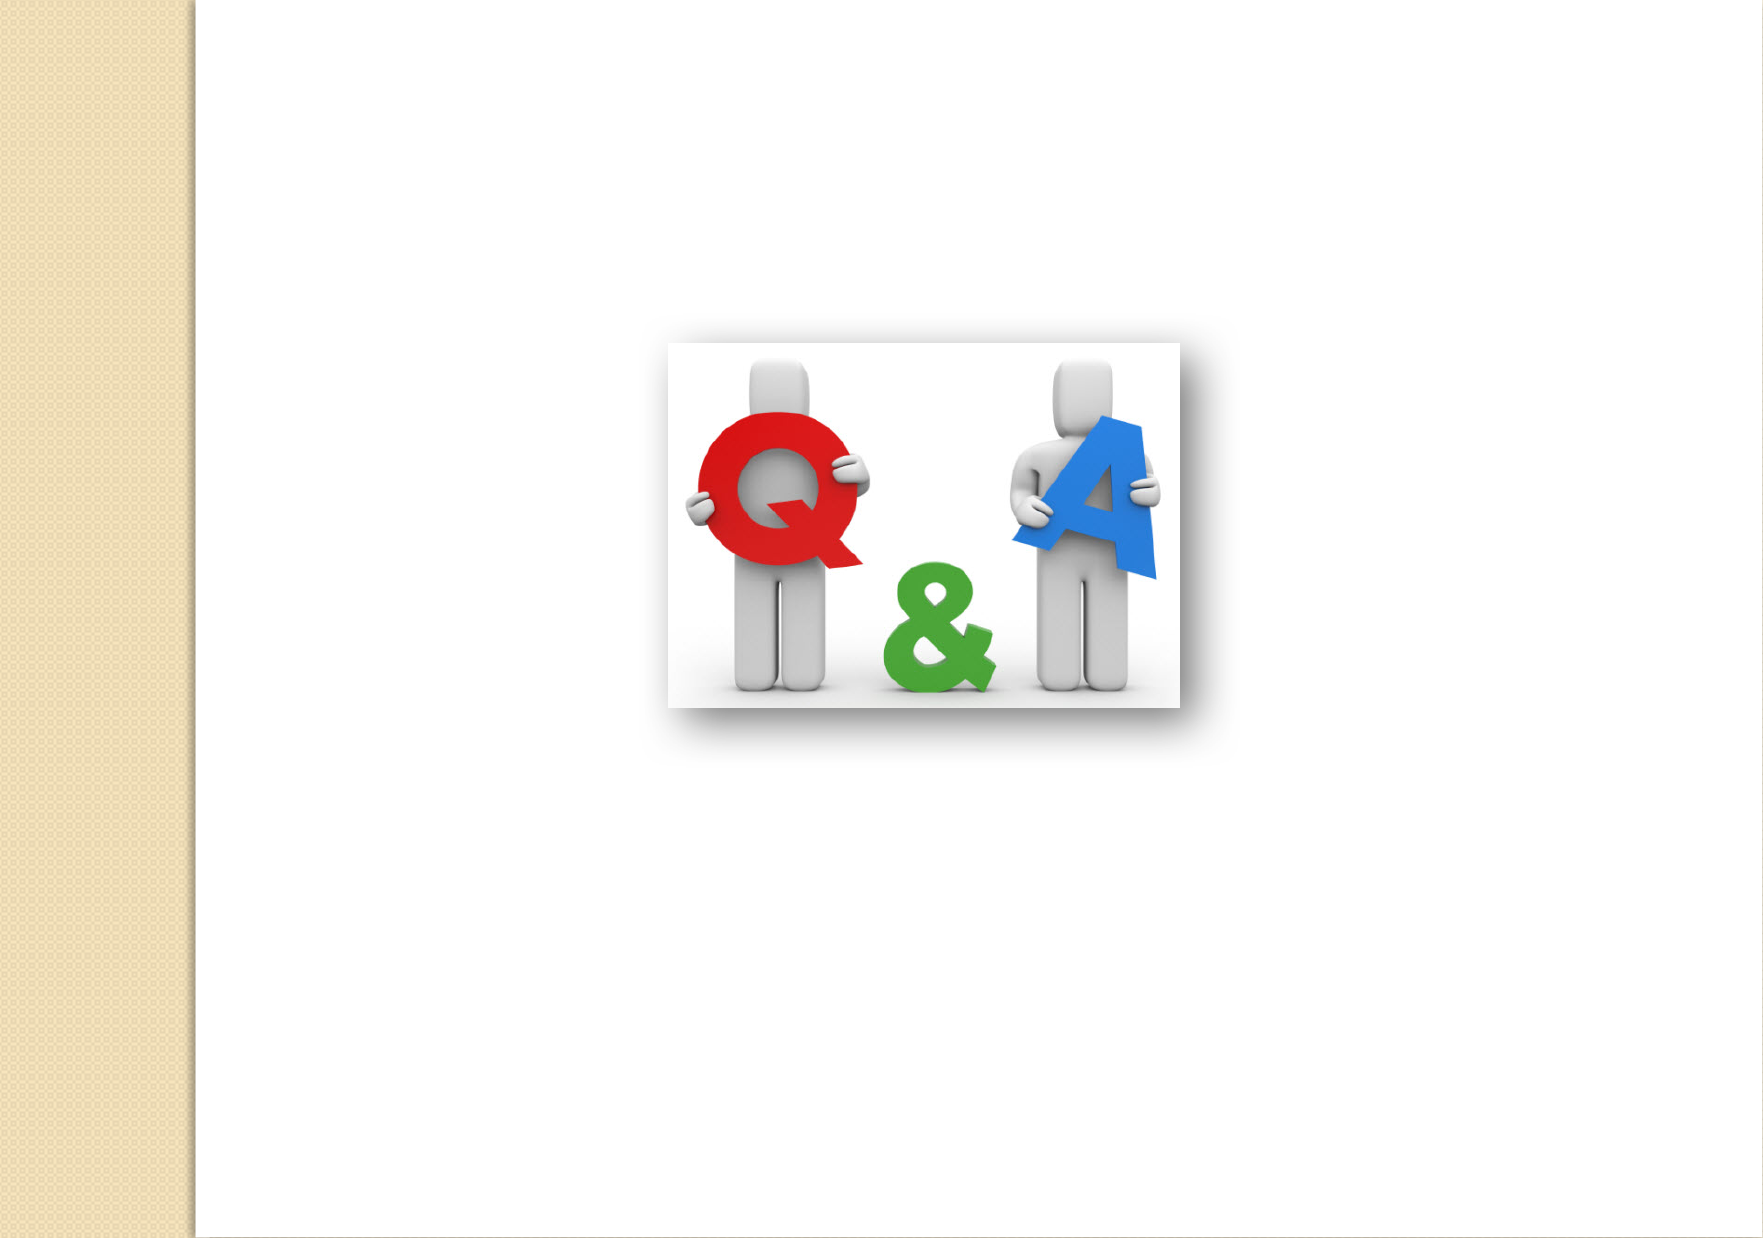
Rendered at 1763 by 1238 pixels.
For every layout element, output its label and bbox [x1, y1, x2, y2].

picture [668, 343, 1181, 708]
